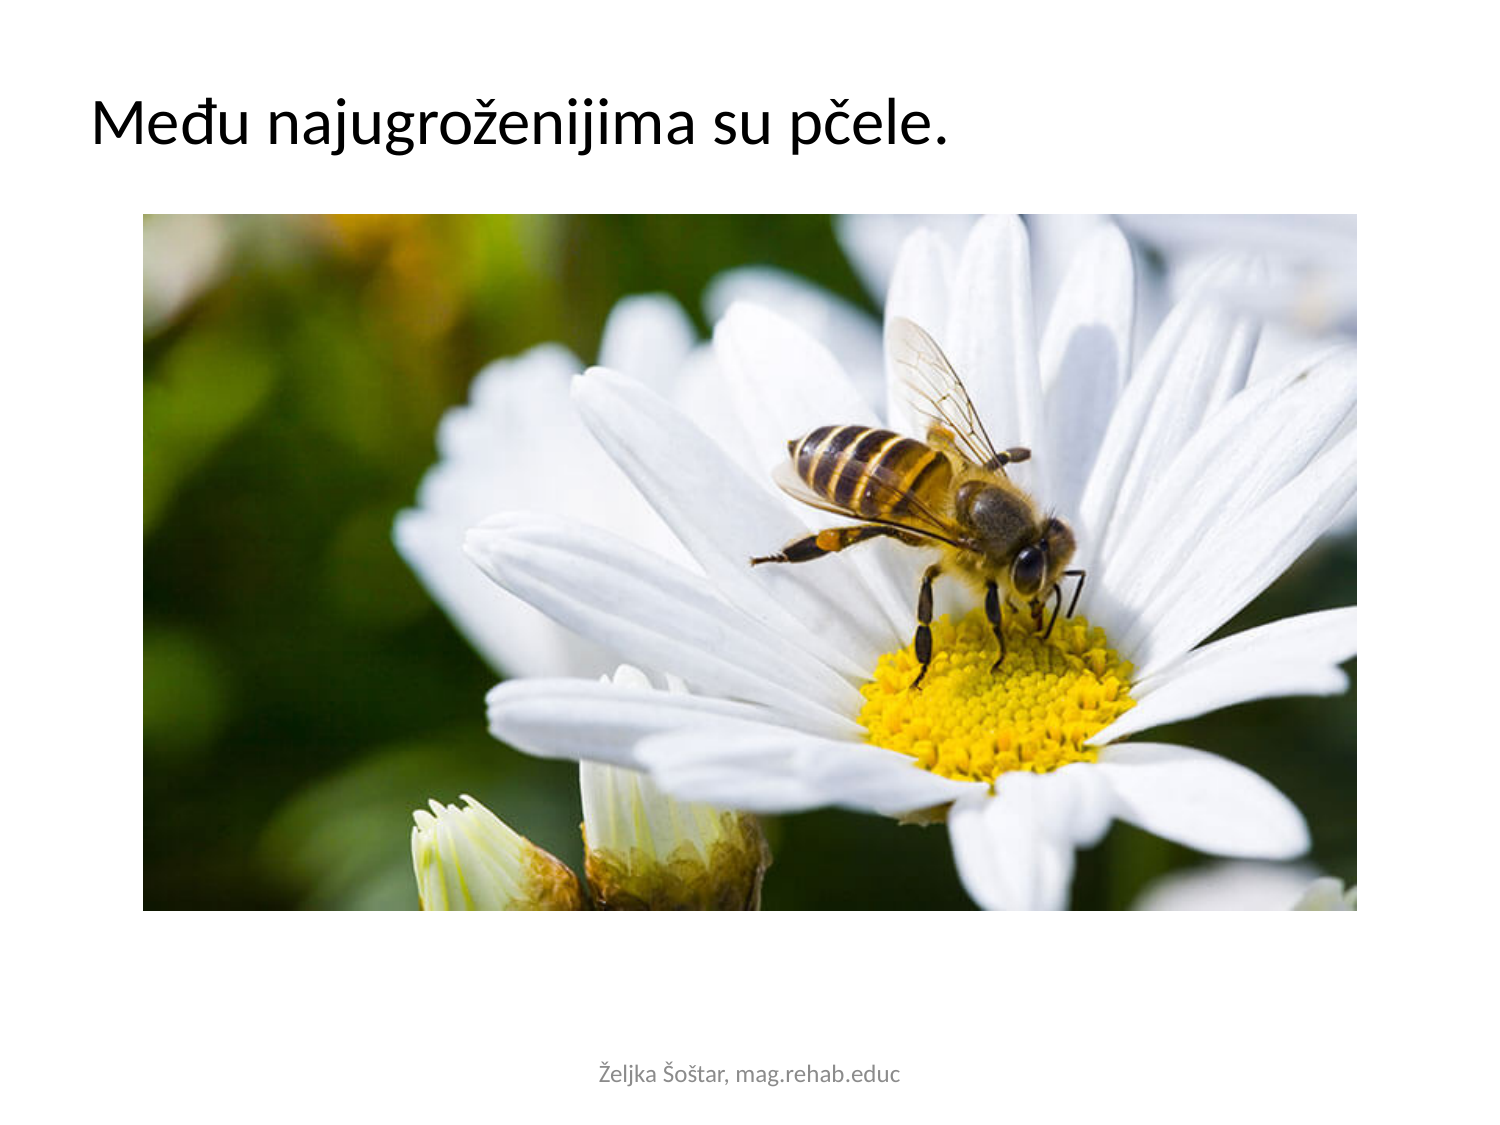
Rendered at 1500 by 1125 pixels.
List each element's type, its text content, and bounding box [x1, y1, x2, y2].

list Među najugroženijima su pčele. [75, 70, 1425, 1005]
footer Željka Šoštar, mag.rehab.educ [512, 1042, 988, 1103]
picture [143, 213, 1357, 912]
